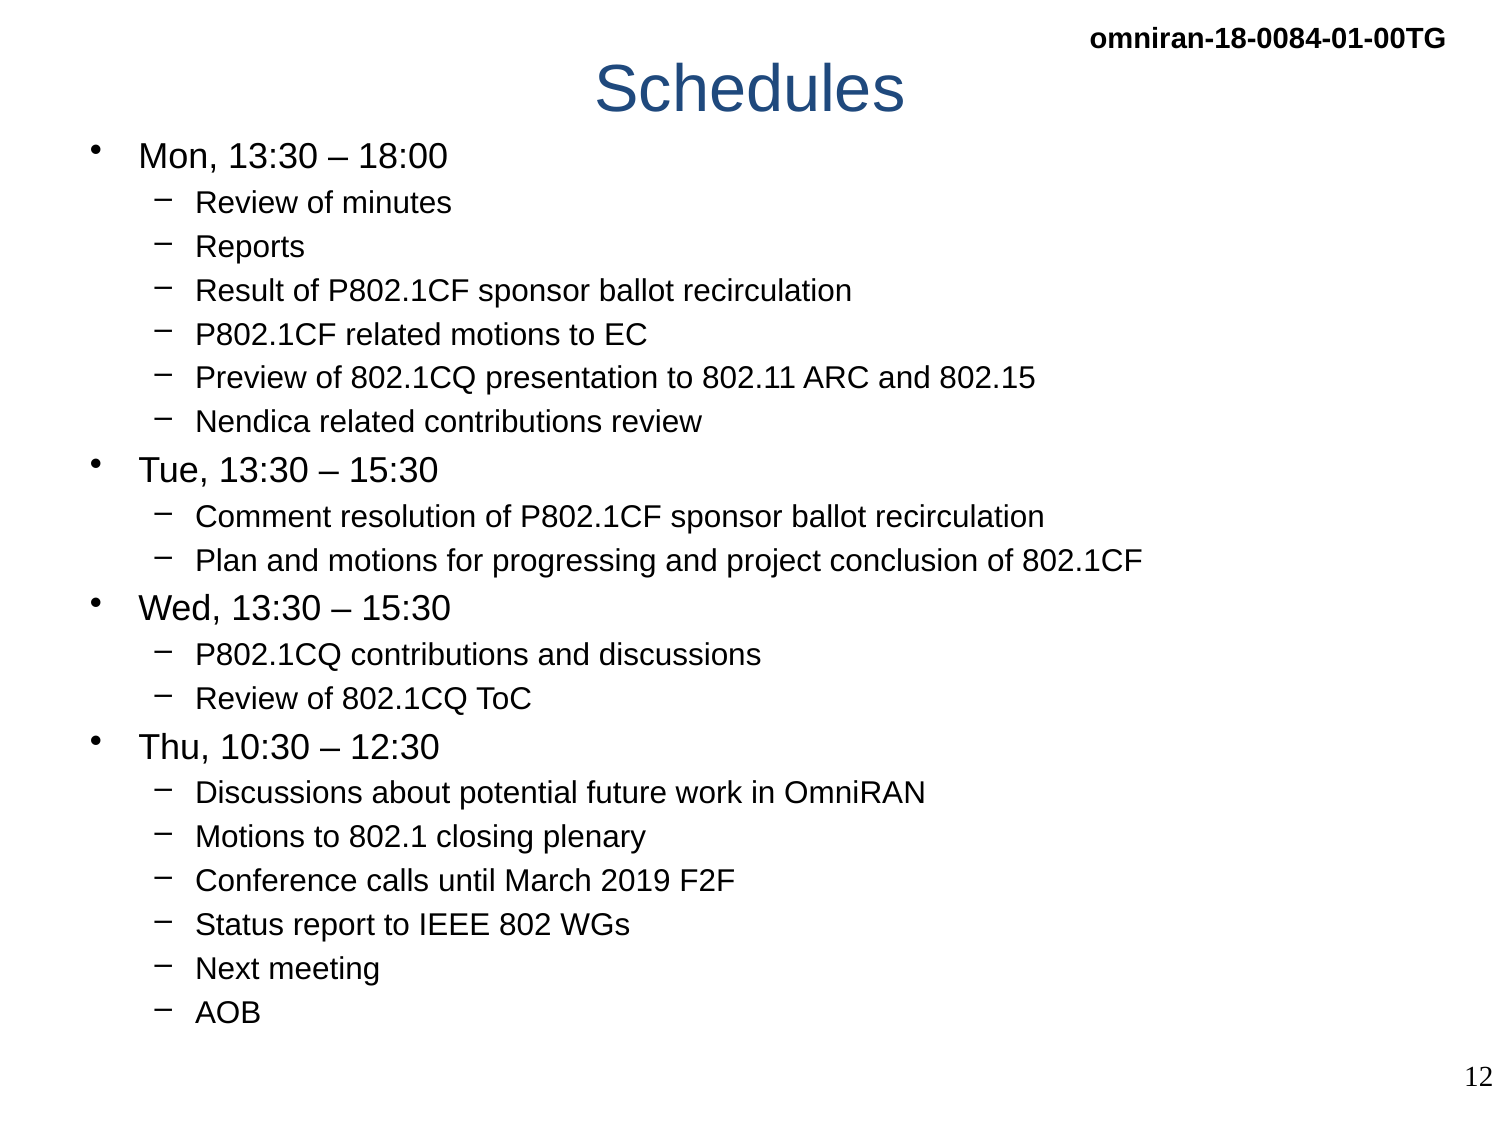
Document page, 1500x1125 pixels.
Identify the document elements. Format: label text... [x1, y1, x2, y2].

list Mon, 13:30 – 18:00 Review of minutes Reports Result of P802.1CF sponsor ballot recirculation P802.1CF related motions to EC Preview of 802.1CQ presentation to 802.11 ARC and 802.15 Nendica related contributions review Tue, 13:30 – 15:30 Comment resolution of P802.1CF sponsor ballot recirculation Plan and motions for progressing and project conclusion of 802.1CF Wed, 13:30 – 15:30 P802.1CQ contributions and discussions Review of 802.1CQ ToC Thu, 10:30 – 12:30 Discussions about potential future work in OmniRAN Motions to 802.1 closing plenary Conference calls until March 2019 F2F Status report to IEEE 802 WGs Next meeting AOB [75, 125, 1425, 1050]
title Schedules [75, 45, 1425, 125]
